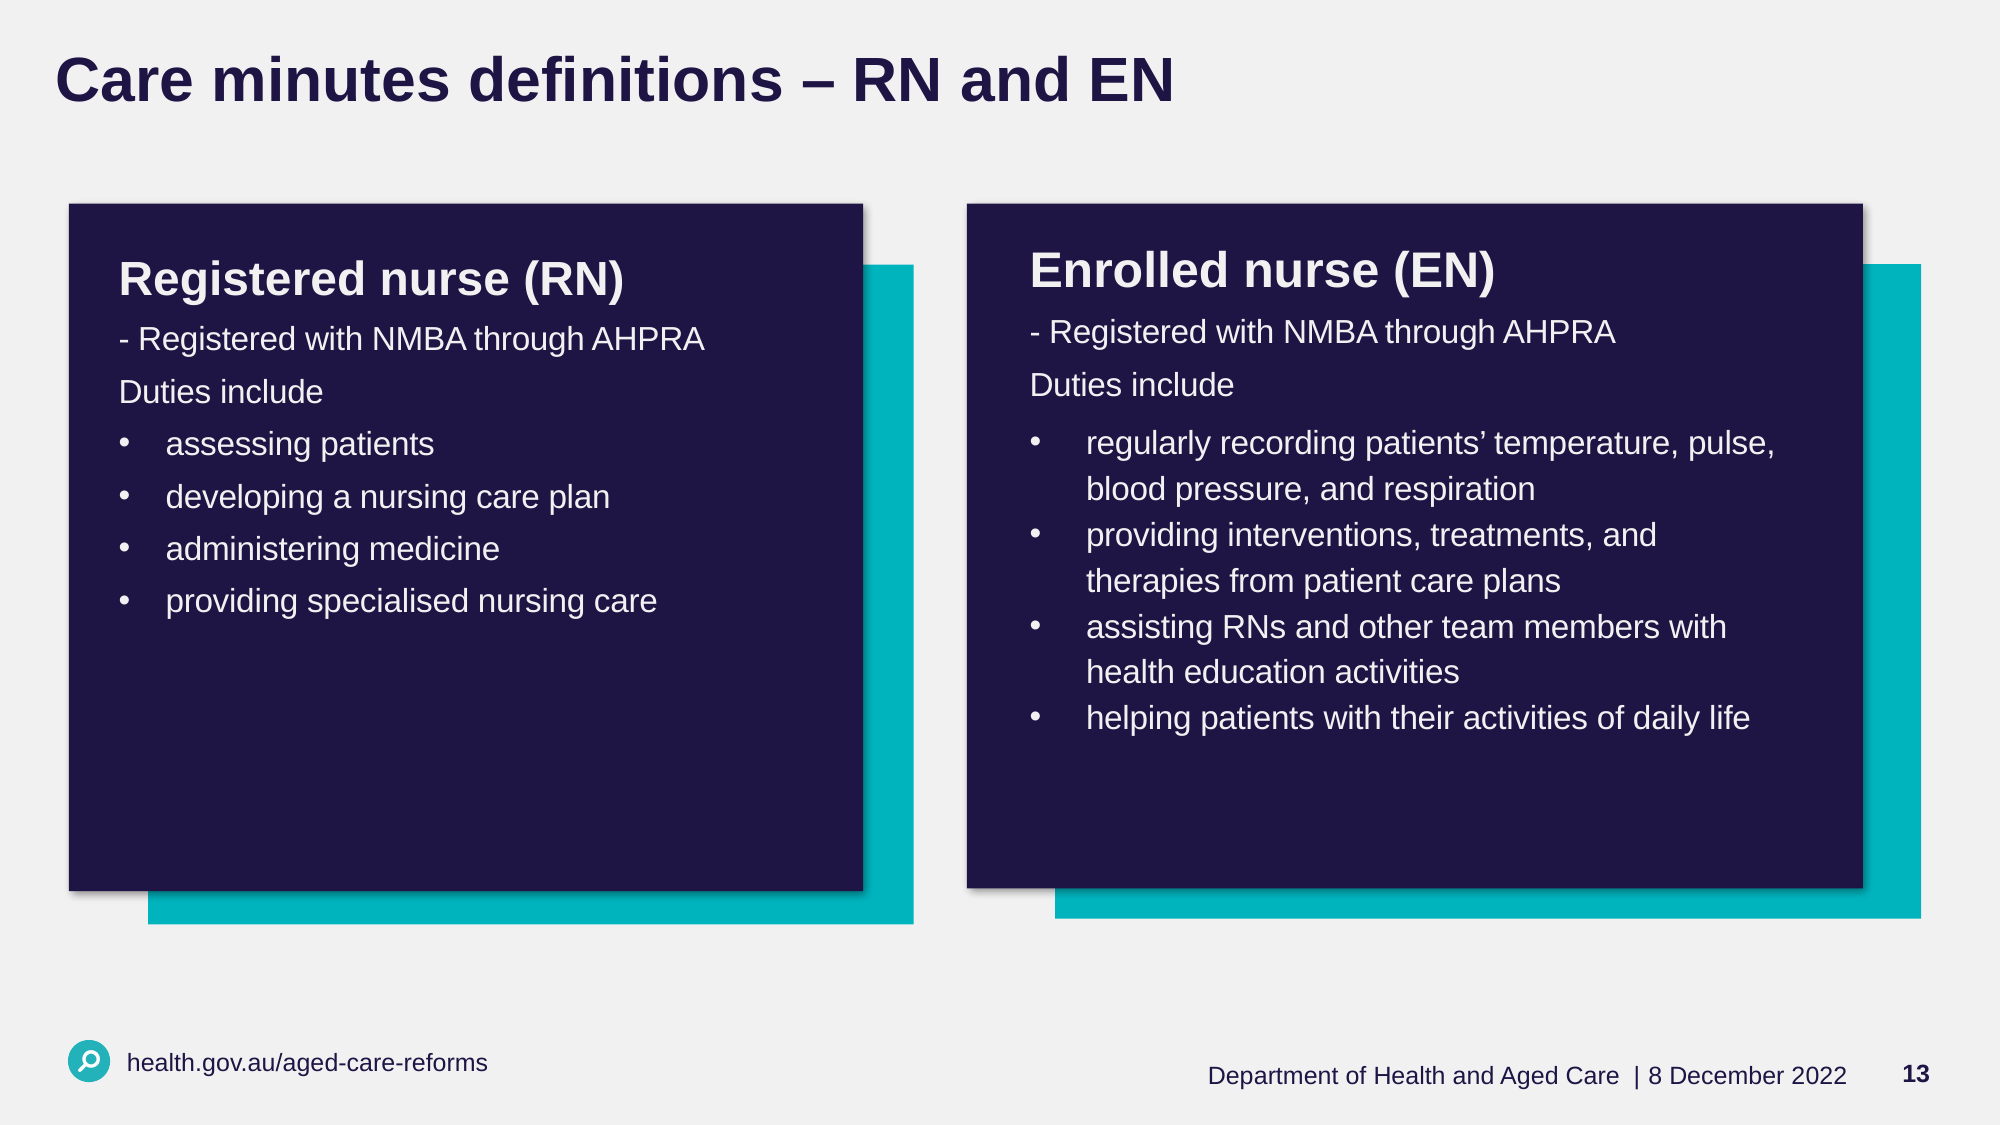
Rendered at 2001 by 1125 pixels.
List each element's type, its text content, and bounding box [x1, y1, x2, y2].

picture [53, 1025, 125, 1097]
text_box [966, 203, 1864, 889]
text_box Department of Health and Aged Care | 8 December 2022 [916, 1042, 1863, 1107]
text_box [147, 264, 915, 925]
text_box [68, 203, 864, 892]
title Care minutes definitions – RN and EN [40, 36, 1373, 127]
text_box 13 [1877, 1042, 1946, 1103]
text_box Registered nurse (RN) - Registered with NMBA through AHPRA Duties include assessing patients developing a nursing care plan administering medicine providing specialised nursing care [103, 234, 829, 685]
text_box Enrolled nurse (EN) - Registered with NMBA through AHPRA Duties include regularly recording patients’ temperature, pulse, blood pressure, and respiration providing interventions, treatments, and therapies from patient care plans assisting RNs and other team members with health education activities helping patients with their activities of daily life [1014, 224, 1798, 744]
text_box health.gov.au/aged-care-reforms [112, 1038, 542, 1084]
text_box [1054, 263, 1922, 920]
